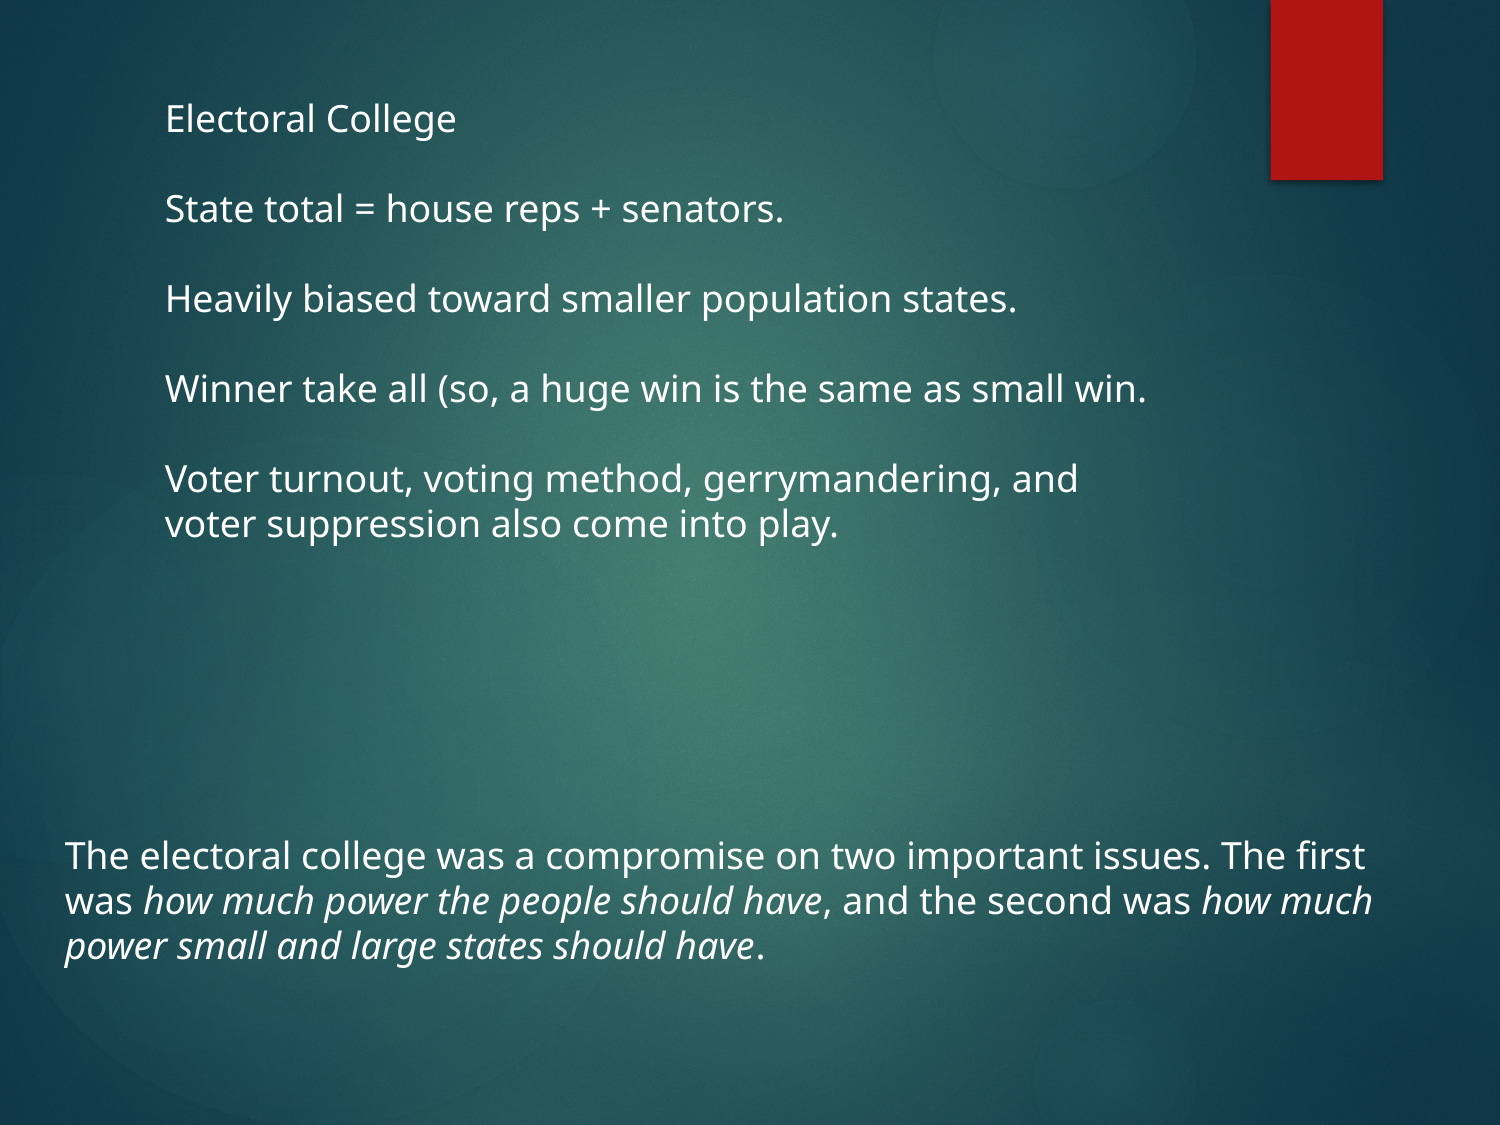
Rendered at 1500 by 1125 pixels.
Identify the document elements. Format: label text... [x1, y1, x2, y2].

text_box Electoral College State total = house reps + senators. Heavily biased toward smaller population states. Winner take all (so, a huge win is the same as small win. Voter turnout, voting method, gerrymandering, and voter suppression also come into play. [149, 87, 1188, 553]
text_box The electoral college was a compromise on two important issues. The first was how much power the people should have, and the second was how much power small and large states should have. [50, 824, 1438, 975]
